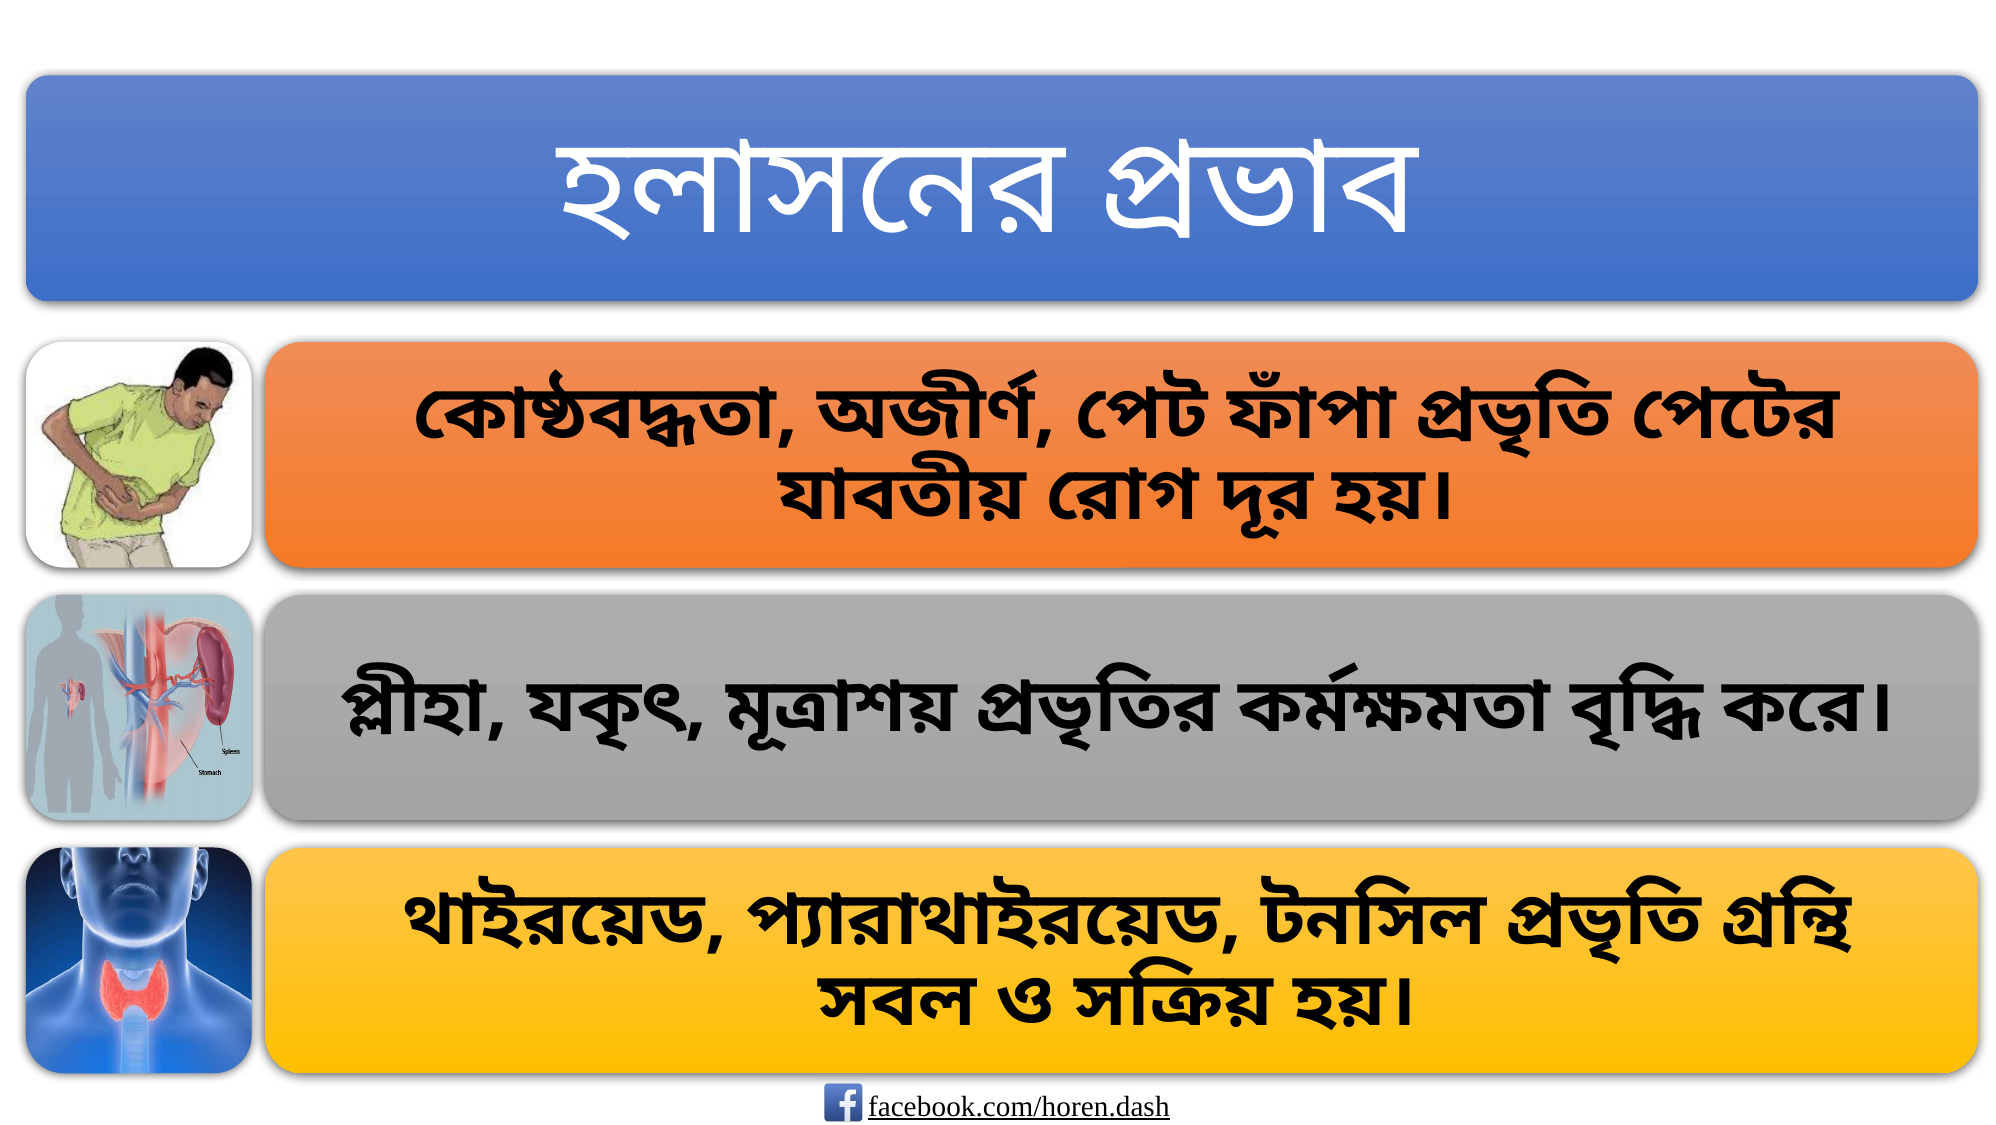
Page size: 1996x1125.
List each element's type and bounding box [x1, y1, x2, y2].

text_box [0, 74, 1996, 1074]
text_box [819, 1078, 1392, 1125]
